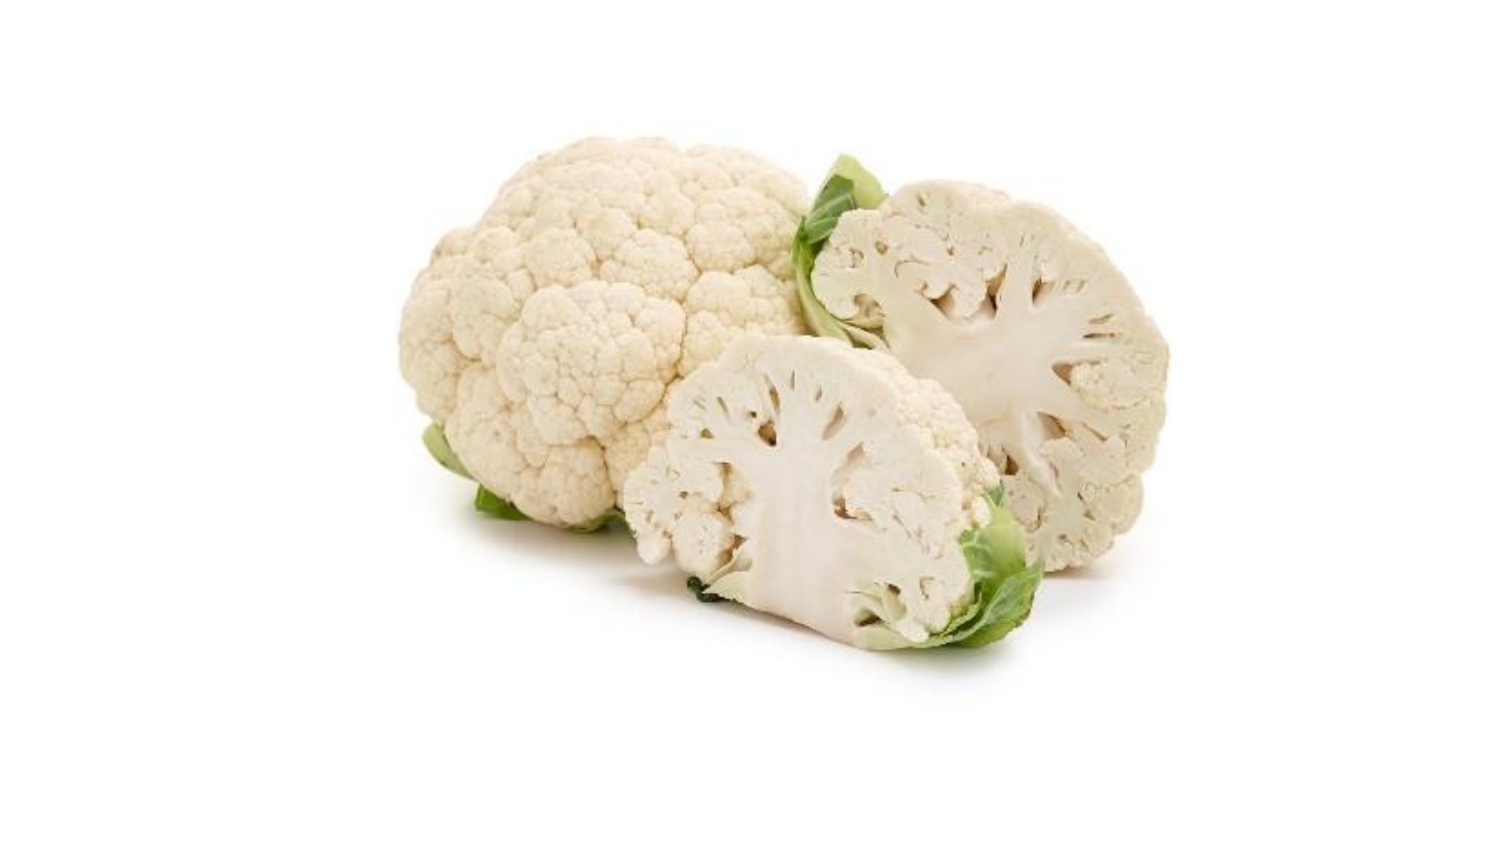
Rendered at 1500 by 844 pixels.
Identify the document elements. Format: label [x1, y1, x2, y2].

picture [394, 34, 1171, 810]
